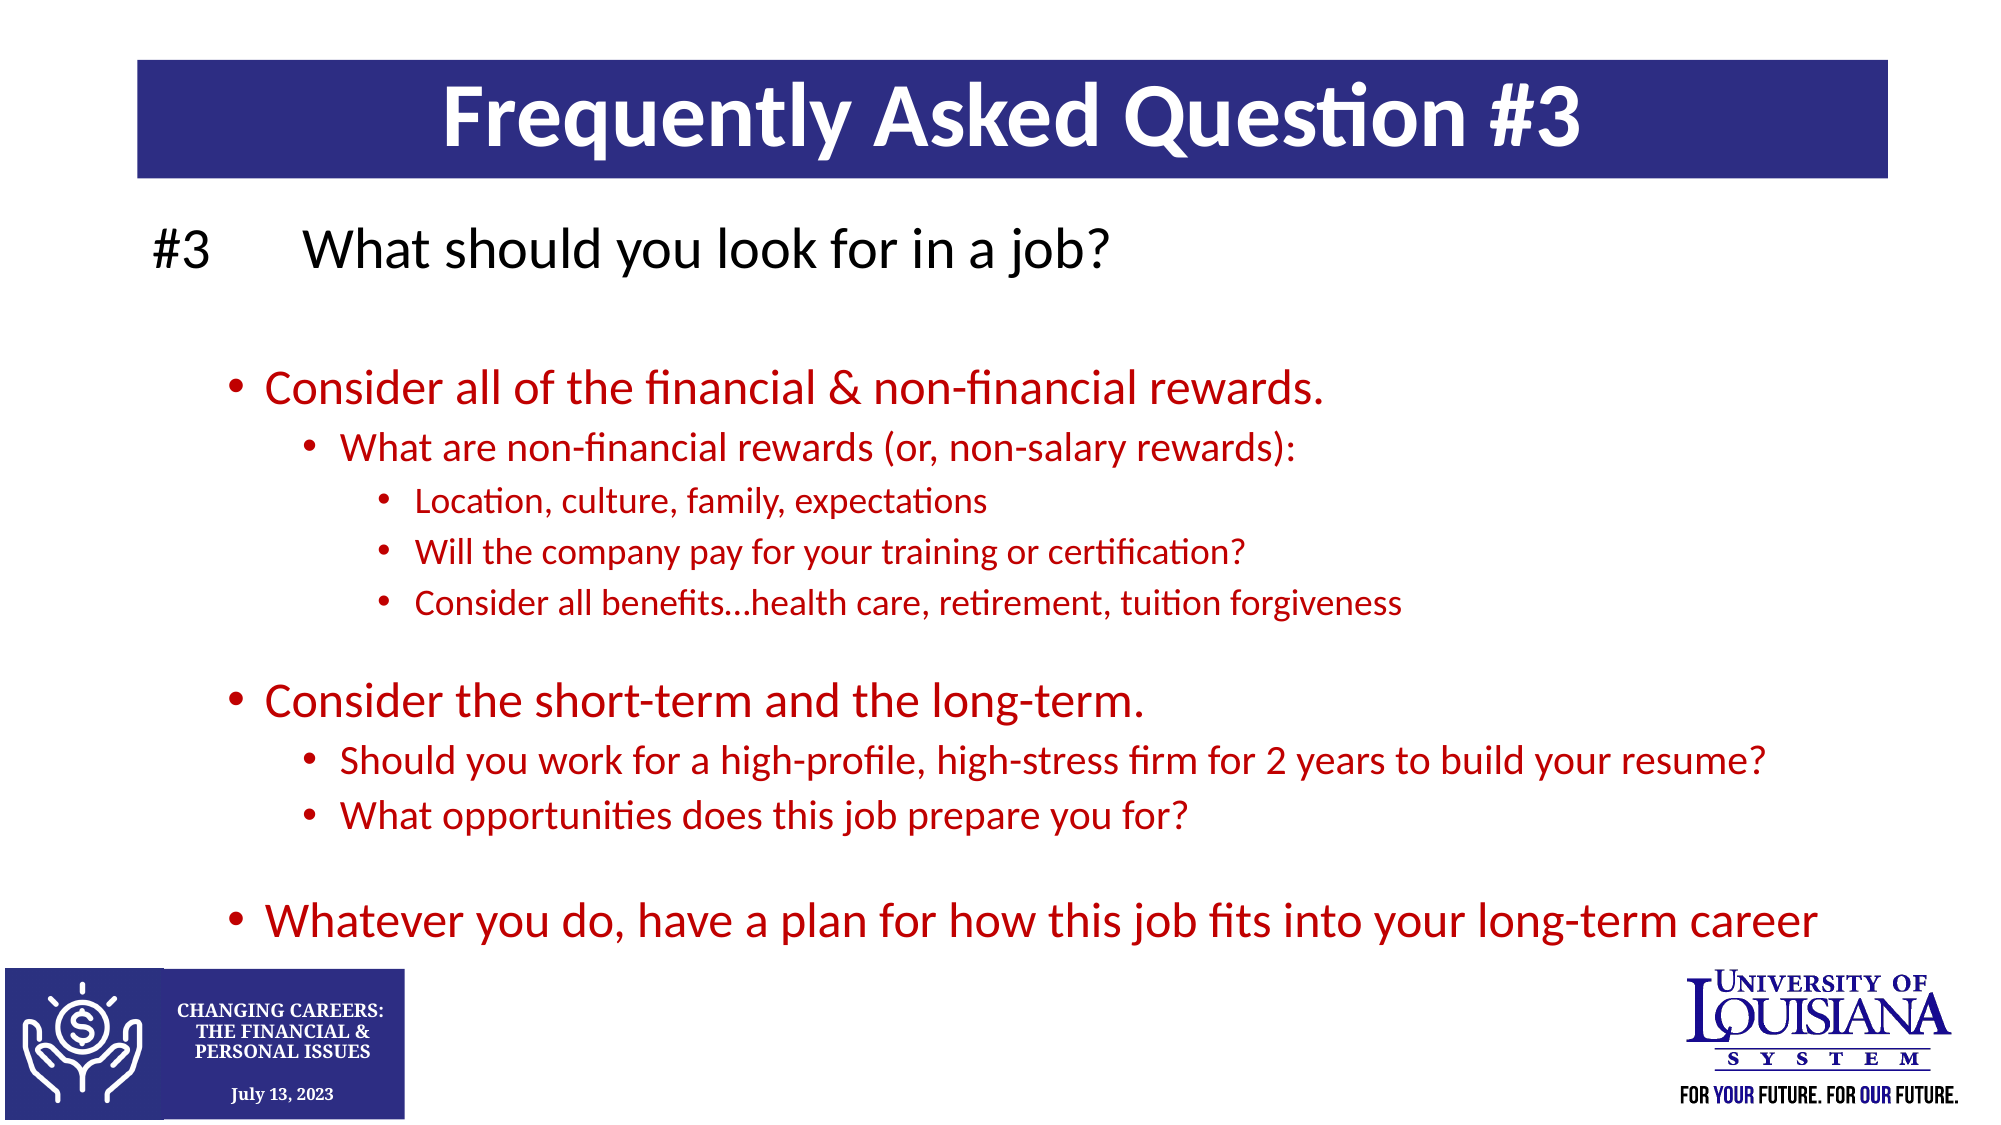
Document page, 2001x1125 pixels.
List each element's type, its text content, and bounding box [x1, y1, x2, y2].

list #3 What should you look for in a job? Consider all of the financial & non-financial rewards. What are non-financial rewards (or, non-salary rewards): Location, culture, family, expectations Will the company pay for your training or certification? Consider all benefits…health care, retirement, tuition forgiveness Consider the short-term and the long-term. Should you work for a high-profile, high-stress firm for 2 years to build your resume? What opportunities does this job prepare you for? Whatever you do, have a plan for how this job fits into your long-term career [137, 210, 1863, 1014]
picture [1655, 956, 1983, 1120]
picture [5, 968, 161, 1120]
text_box Frequently Asked Question #3 [137, 59, 1888, 179]
